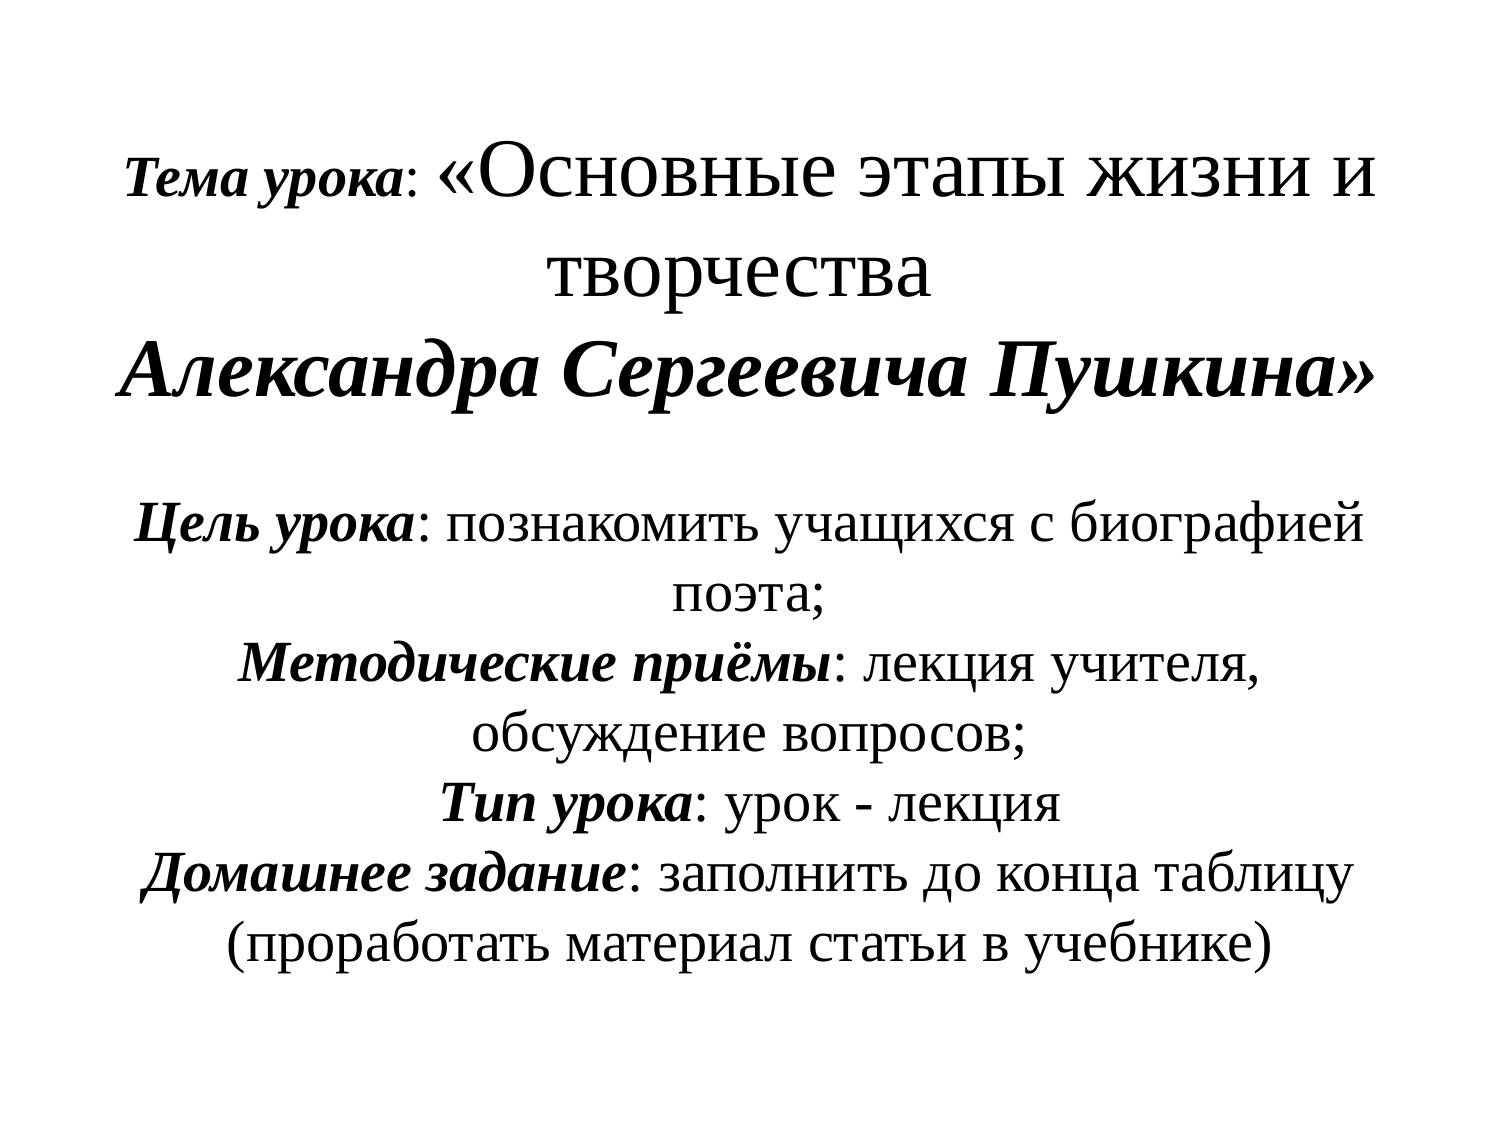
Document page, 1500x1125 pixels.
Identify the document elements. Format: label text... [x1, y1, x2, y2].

text_box Тема урока: «Основные этапы жизни и творчества Александра Сергеевича Пушкина» Цель урока: познакомить учащихся с биографией поэта; Методические приёмы: лекция учителя, обсуждение вопросов; Тип урока: урок - лекция Домашнее задание: заполнить до конца таблицу (проработать материал статьи в учебнике) [81, 105, 1418, 980]
